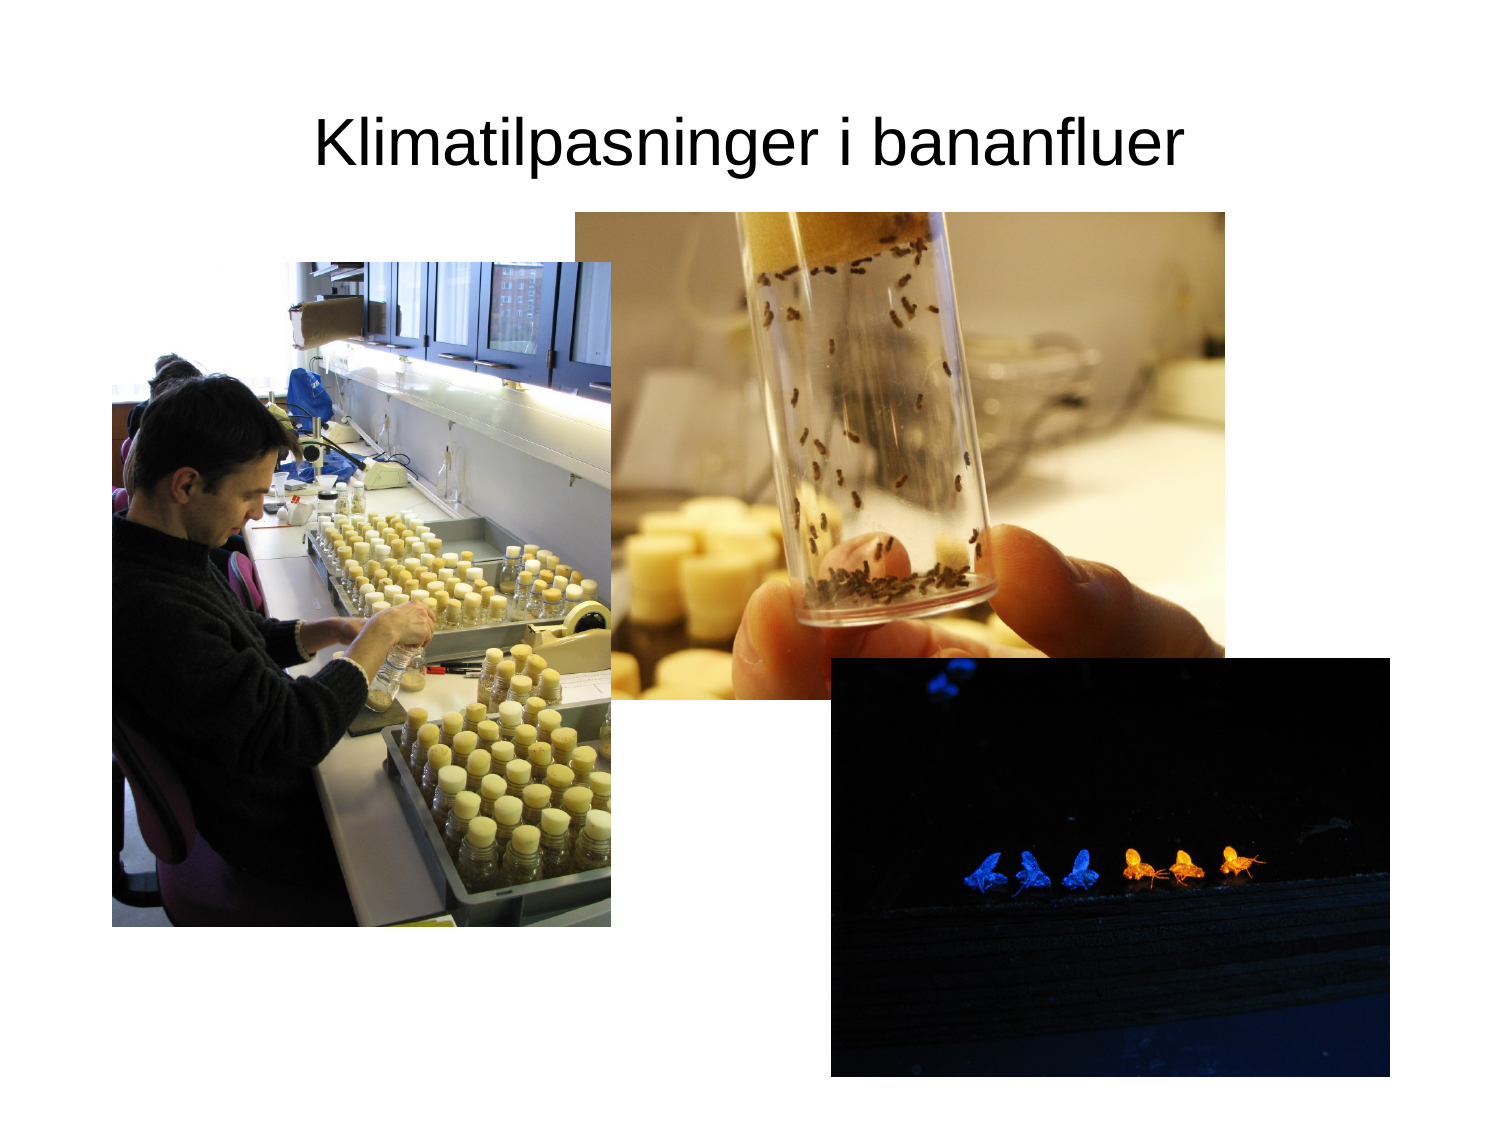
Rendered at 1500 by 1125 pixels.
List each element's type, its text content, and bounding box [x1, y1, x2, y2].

title Klimatilpasninger i bananfluer [75, 45, 1425, 233]
picture [112, 212, 1390, 1077]
